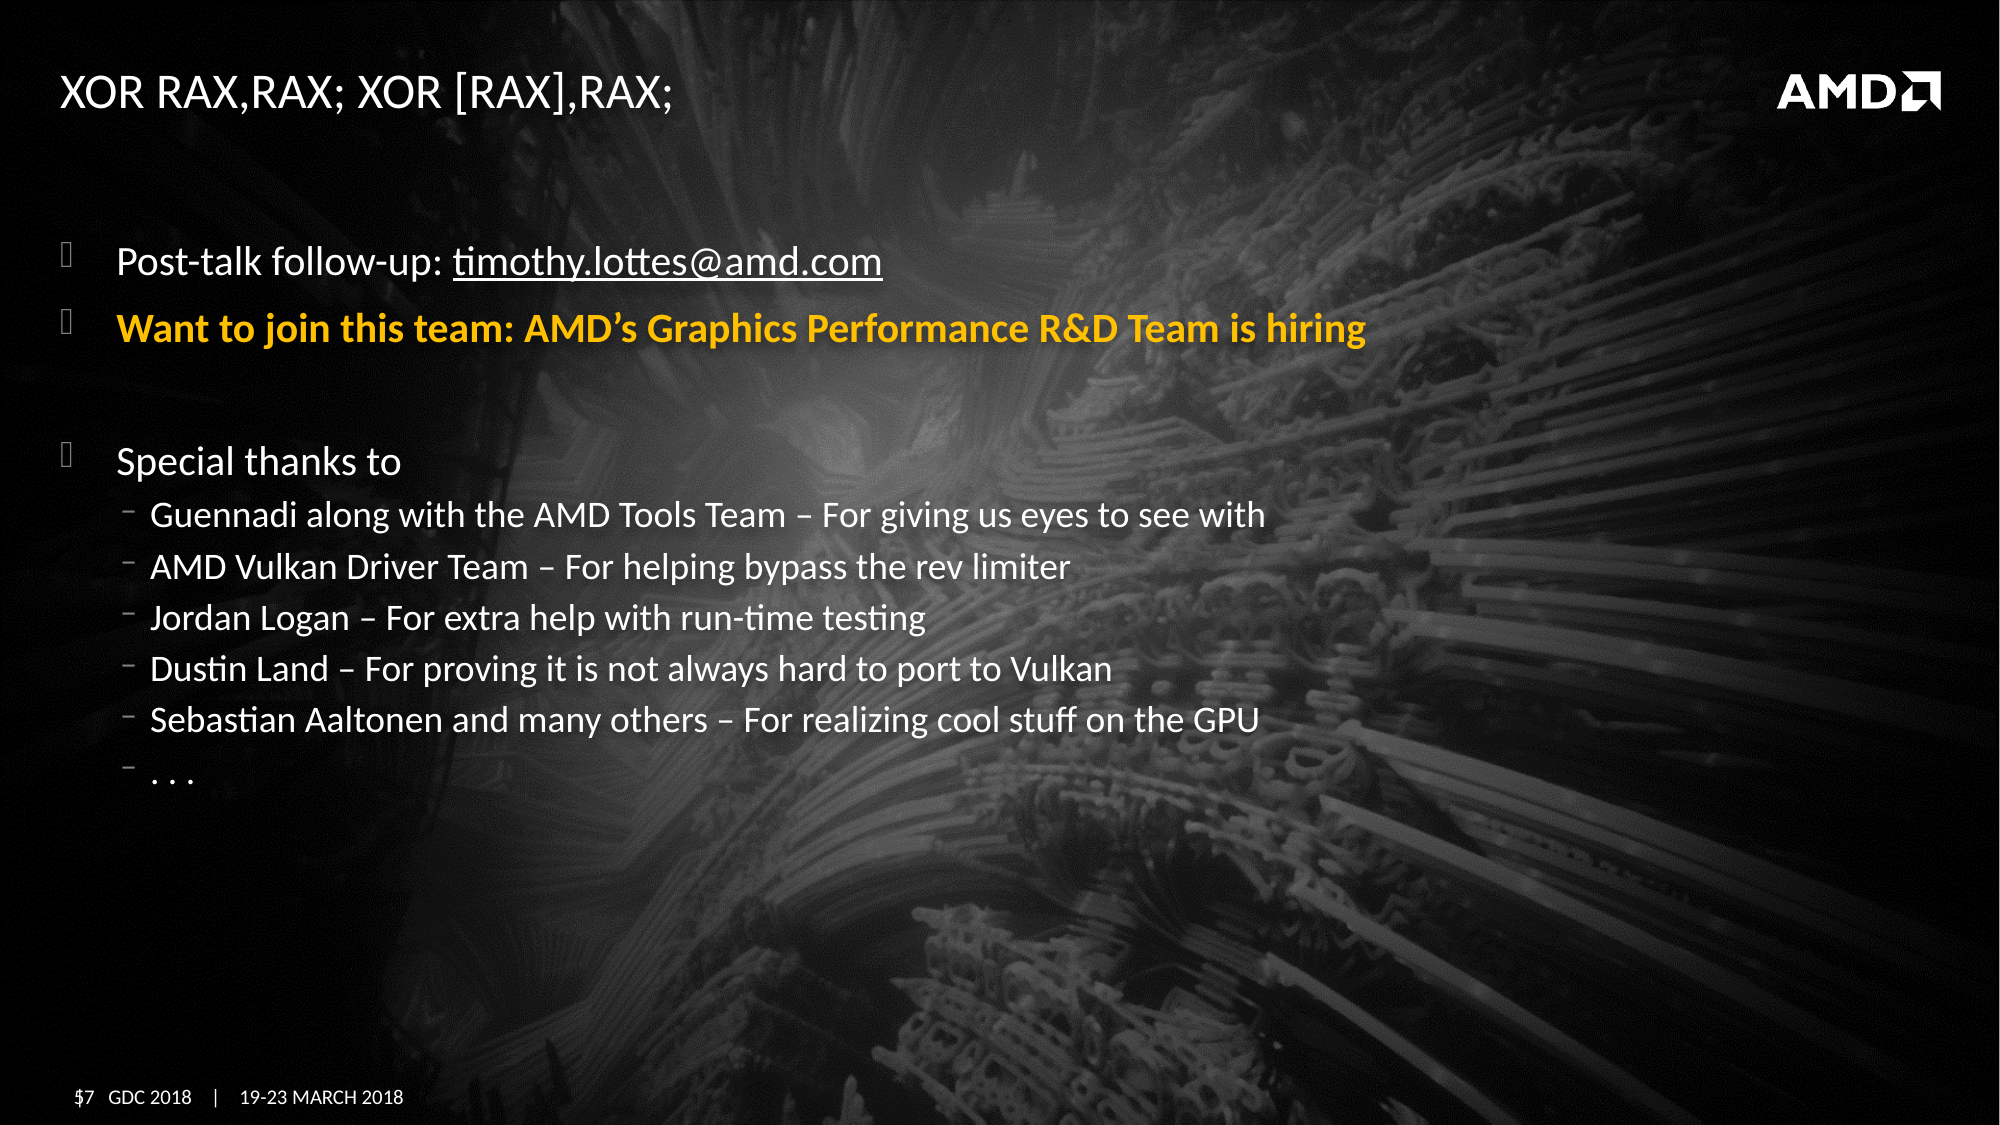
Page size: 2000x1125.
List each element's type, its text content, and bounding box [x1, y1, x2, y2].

picture [0, 0, 2000, 1125]
list Post-talk follow-up: timothy.lottes@amd.com Want to join this team: AMD’s Graphics Performance R&D Team is hiring Special thanks to Guennadi along with the AMD Tools Team – For giving us eyes to see with AMD Vulkan Driver Team – For helping bypass the rev limiter Jordan Logan – For extra help with run-time testing Dustin Land – For proving it is not always hard to port to Vulkan Sebastian Aaltonen and many others – For realizing cool stuff on the GPU . . . [60, 226, 1939, 1037]
title XOR rax,rax; xor [rax],rax; [60, 40, 1699, 119]
